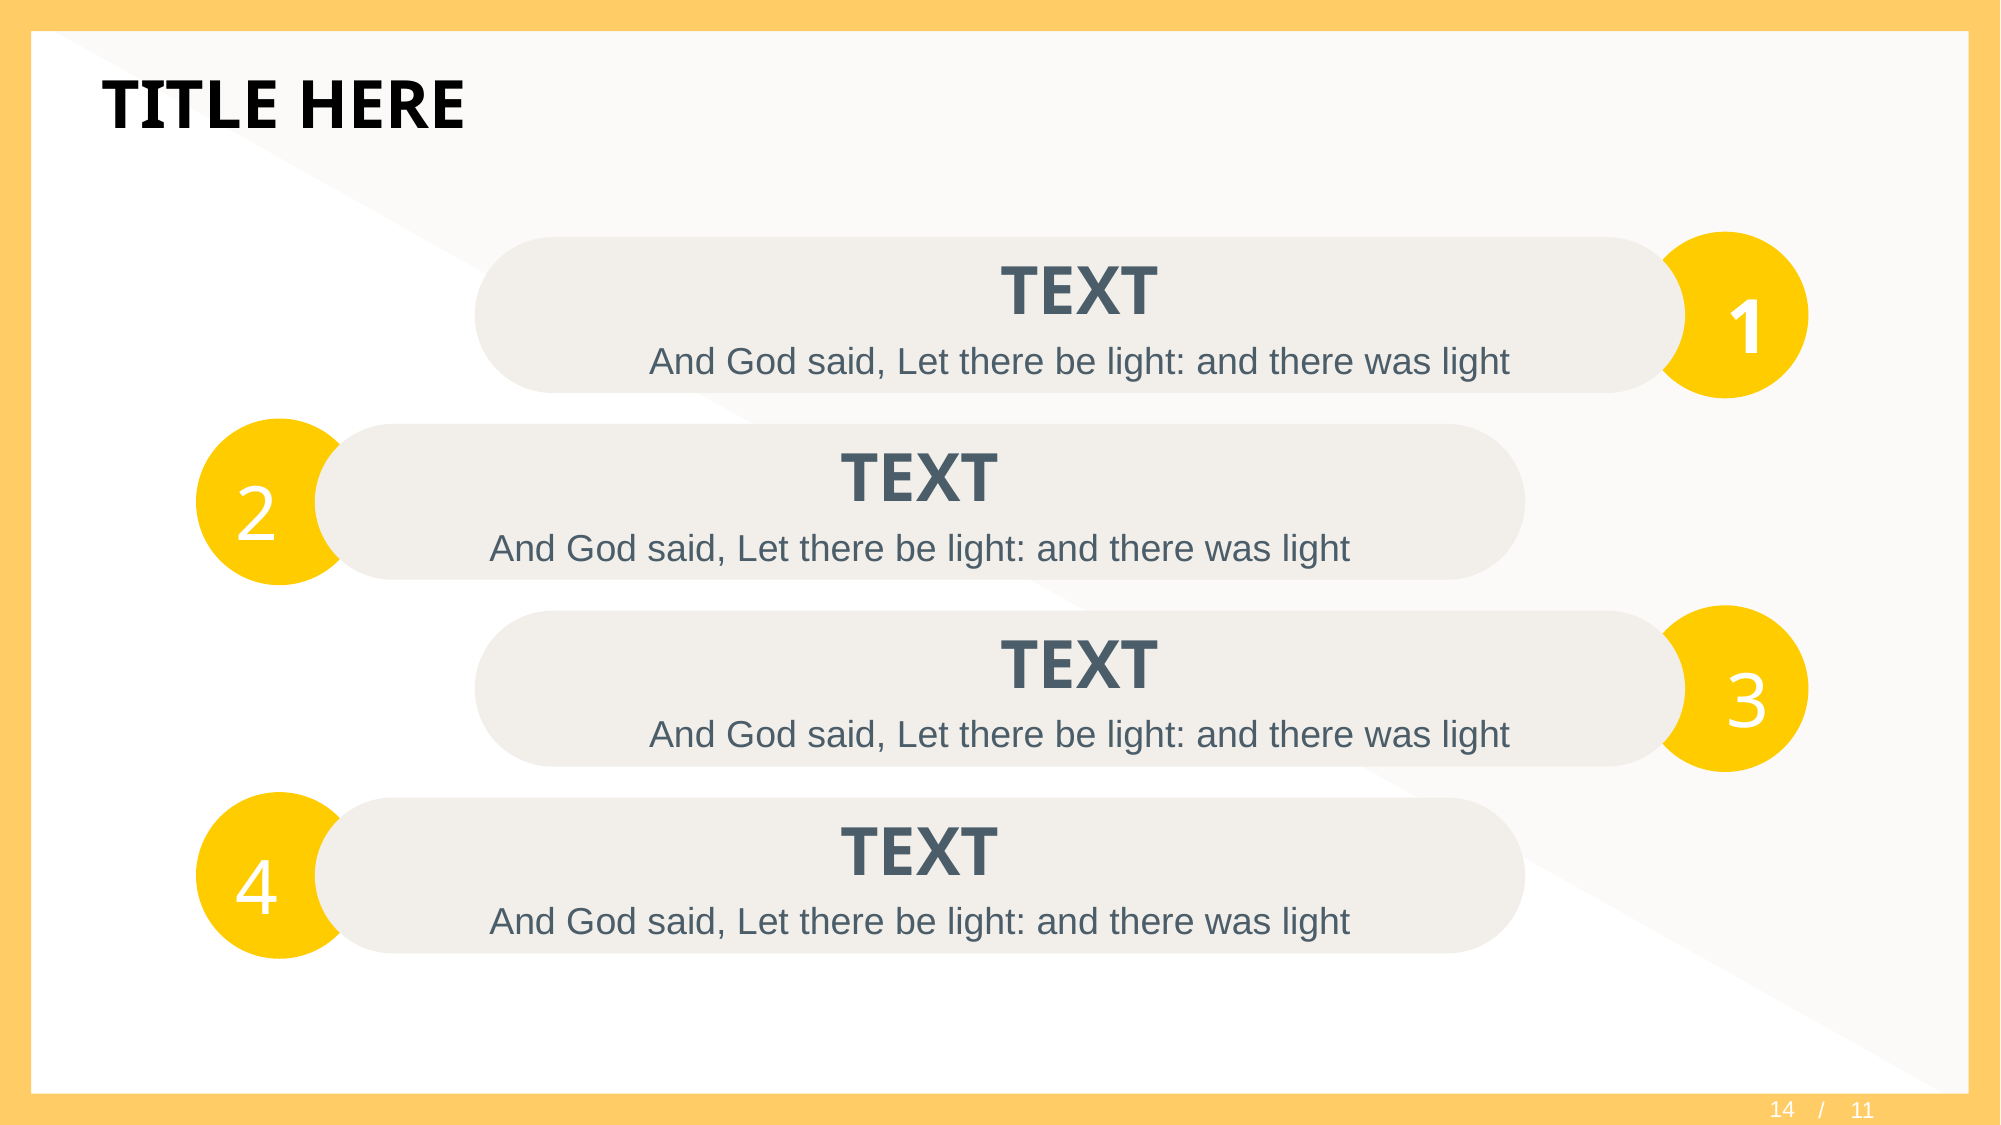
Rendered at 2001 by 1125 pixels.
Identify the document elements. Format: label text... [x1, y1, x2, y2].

text_box TEXT And God said, Let there be light: and there was light [472, 608, 1688, 769]
text_box TEXT And God said, Let there be light: and there was light [312, 421, 1528, 582]
text_box TEXT And God said, Let there be light: and there was light [472, 235, 1688, 396]
footer / 11 [1803, 1095, 2000, 1123]
text_box 2 [193, 416, 340, 588]
text_box 3 [1662, 603, 1811, 775]
text_box 4 [193, 790, 340, 961]
text_box 1 [1663, 229, 1811, 401]
slide_number 14 [1422, 1098, 1810, 1125]
title TITLE HERE [86, 42, 1914, 161]
text_box TEXT And God said, Let there be light: and there was light [312, 795, 1528, 956]
